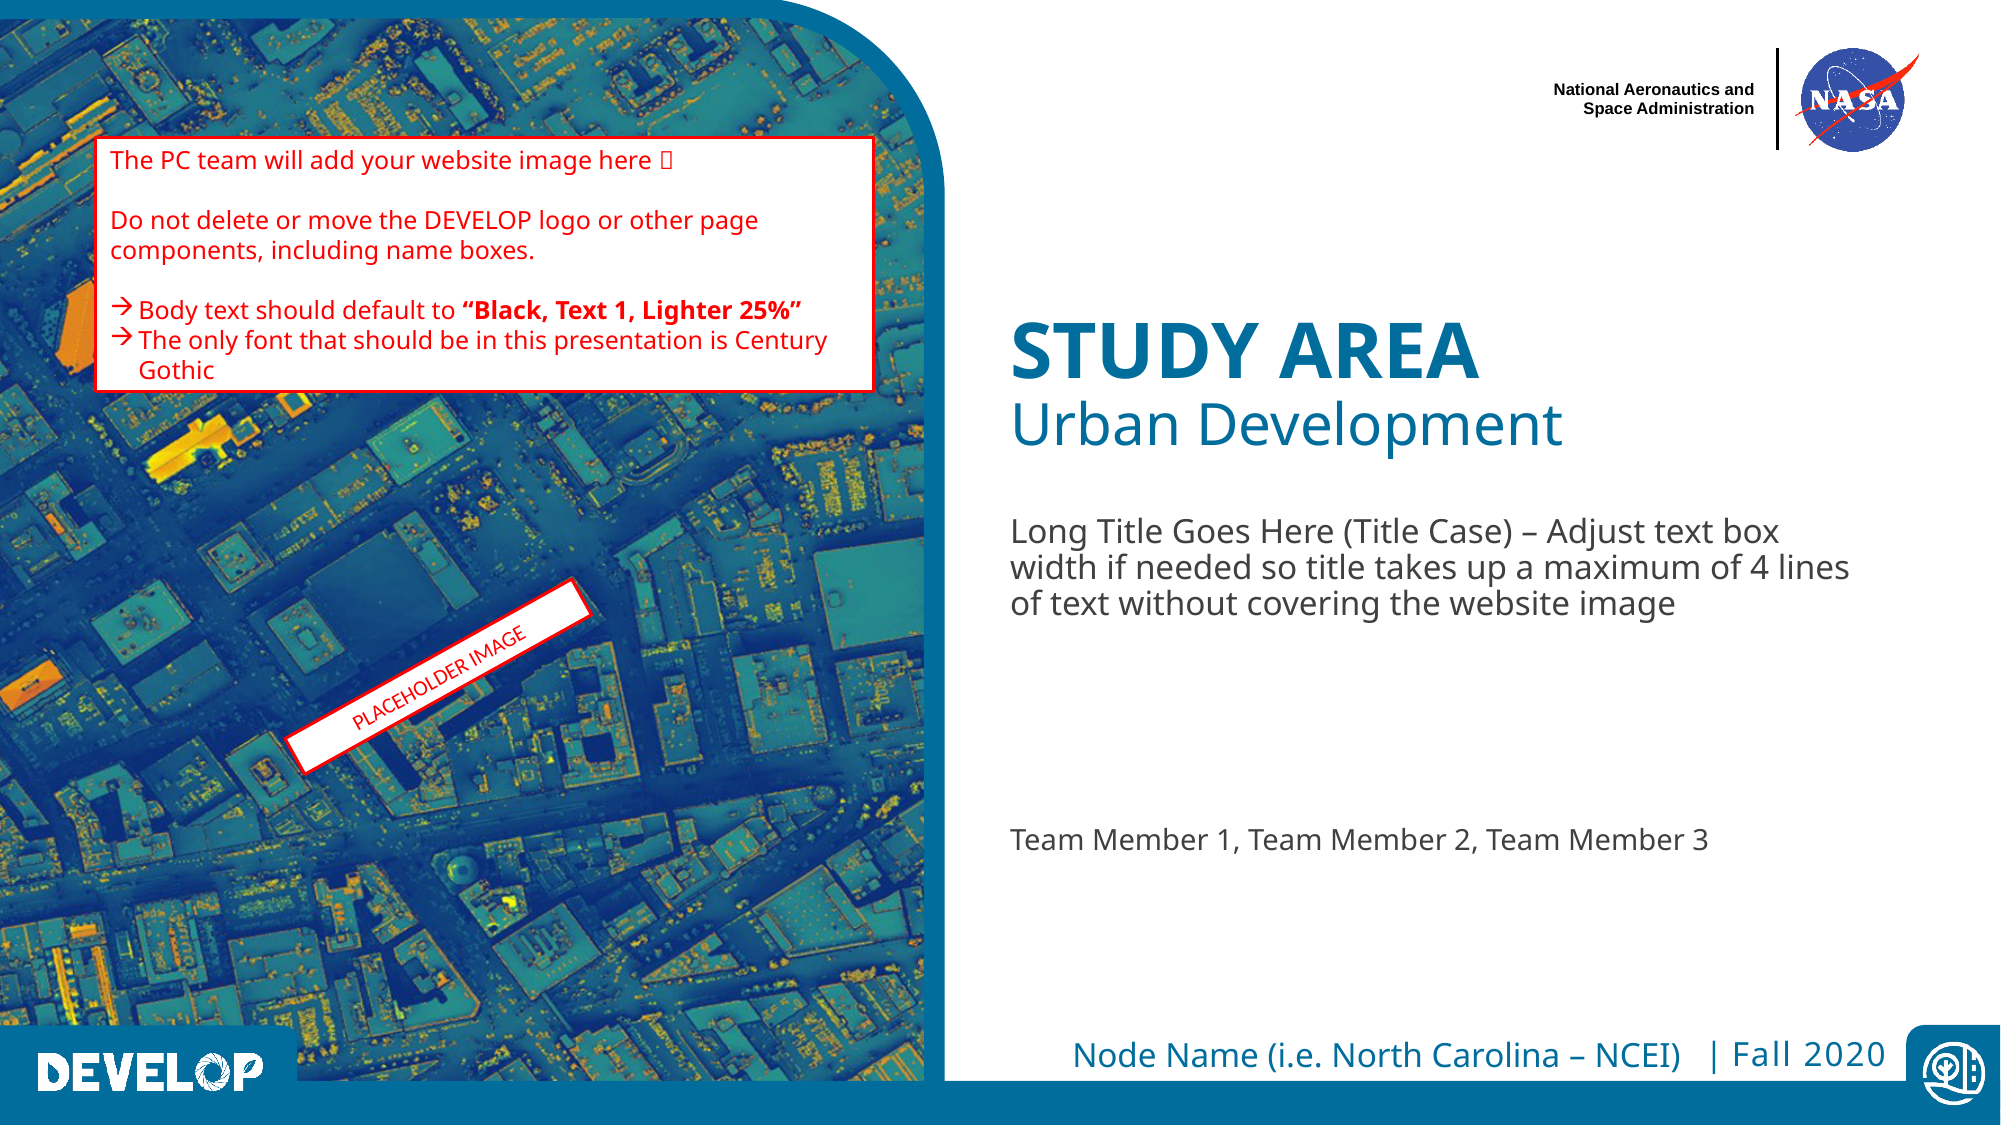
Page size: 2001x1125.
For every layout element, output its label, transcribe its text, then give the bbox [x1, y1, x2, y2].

picture [235, 1054, 262, 1090]
picture [168, 1054, 192, 1090]
picture [196, 1054, 229, 1090]
text_box Team Member 1, Team Member 2, Team Member 3 [995, 813, 1881, 864]
picture [39, 1054, 69, 1090]
picture [0, 18, 923, 1080]
text_box STUDY AREA Urban Development [995, 301, 1881, 469]
picture [1923, 1042, 1985, 1105]
text_box Node Name (i.e. North Carolina – NCEI) [1057, 1026, 1697, 1082]
picture [73, 1054, 99, 1090]
picture [1785, 38, 1929, 161]
picture [104, 1054, 132, 1090]
text_box Long Title Goes Here (Title Case) – Adjust text box width if needed so title takes up a maximum of 4 lines of text without covering the website image [995, 507, 1881, 688]
picture [138, 1054, 163, 1090]
